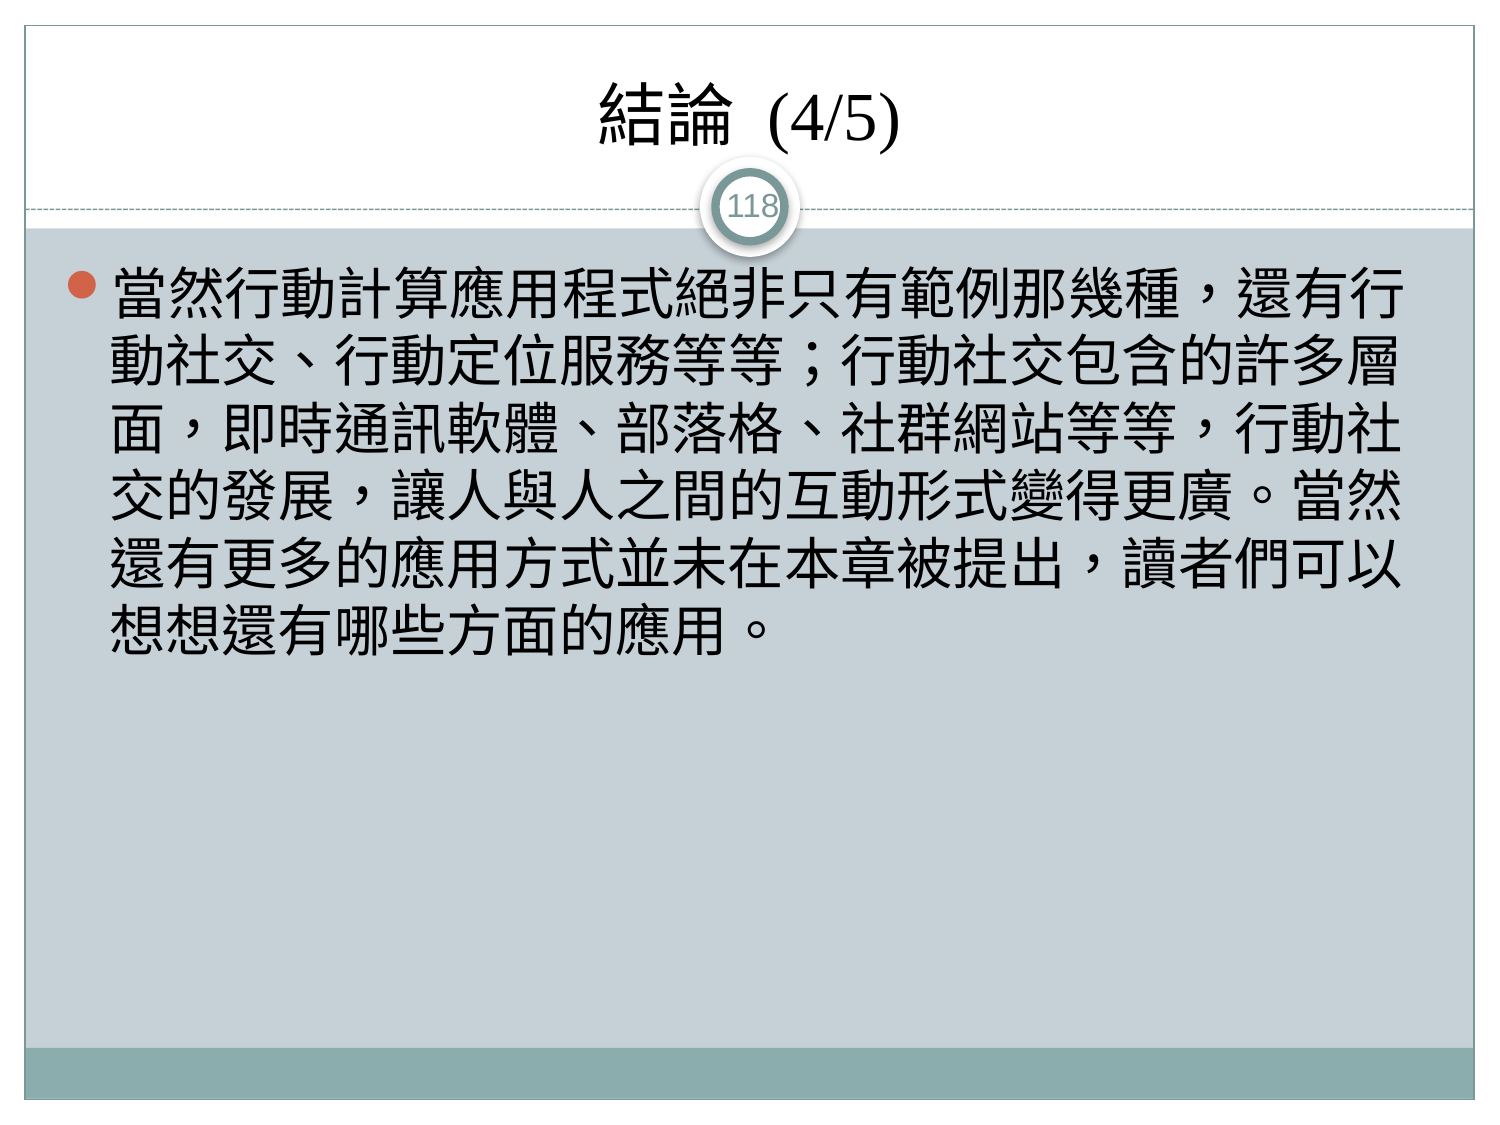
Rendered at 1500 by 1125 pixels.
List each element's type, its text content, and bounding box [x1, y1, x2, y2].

title 結論 (4/5) [49, 37, 1450, 162]
slide_number 118 [715, 168, 791, 241]
list 當然行動計算應用程式絕非只有範例那幾種，還有行動社交、行動定位服務等等；行動社交包含的許多層面，即時通訊軟體、部落格、社群網站等等，行動社交的發展，讓人與人之間的互動形式變得更廣。當然還有更多的應用方式並未在本章被提出，讀者們可以想想還有哪些方面的應用。 [49, 250, 1445, 1001]
